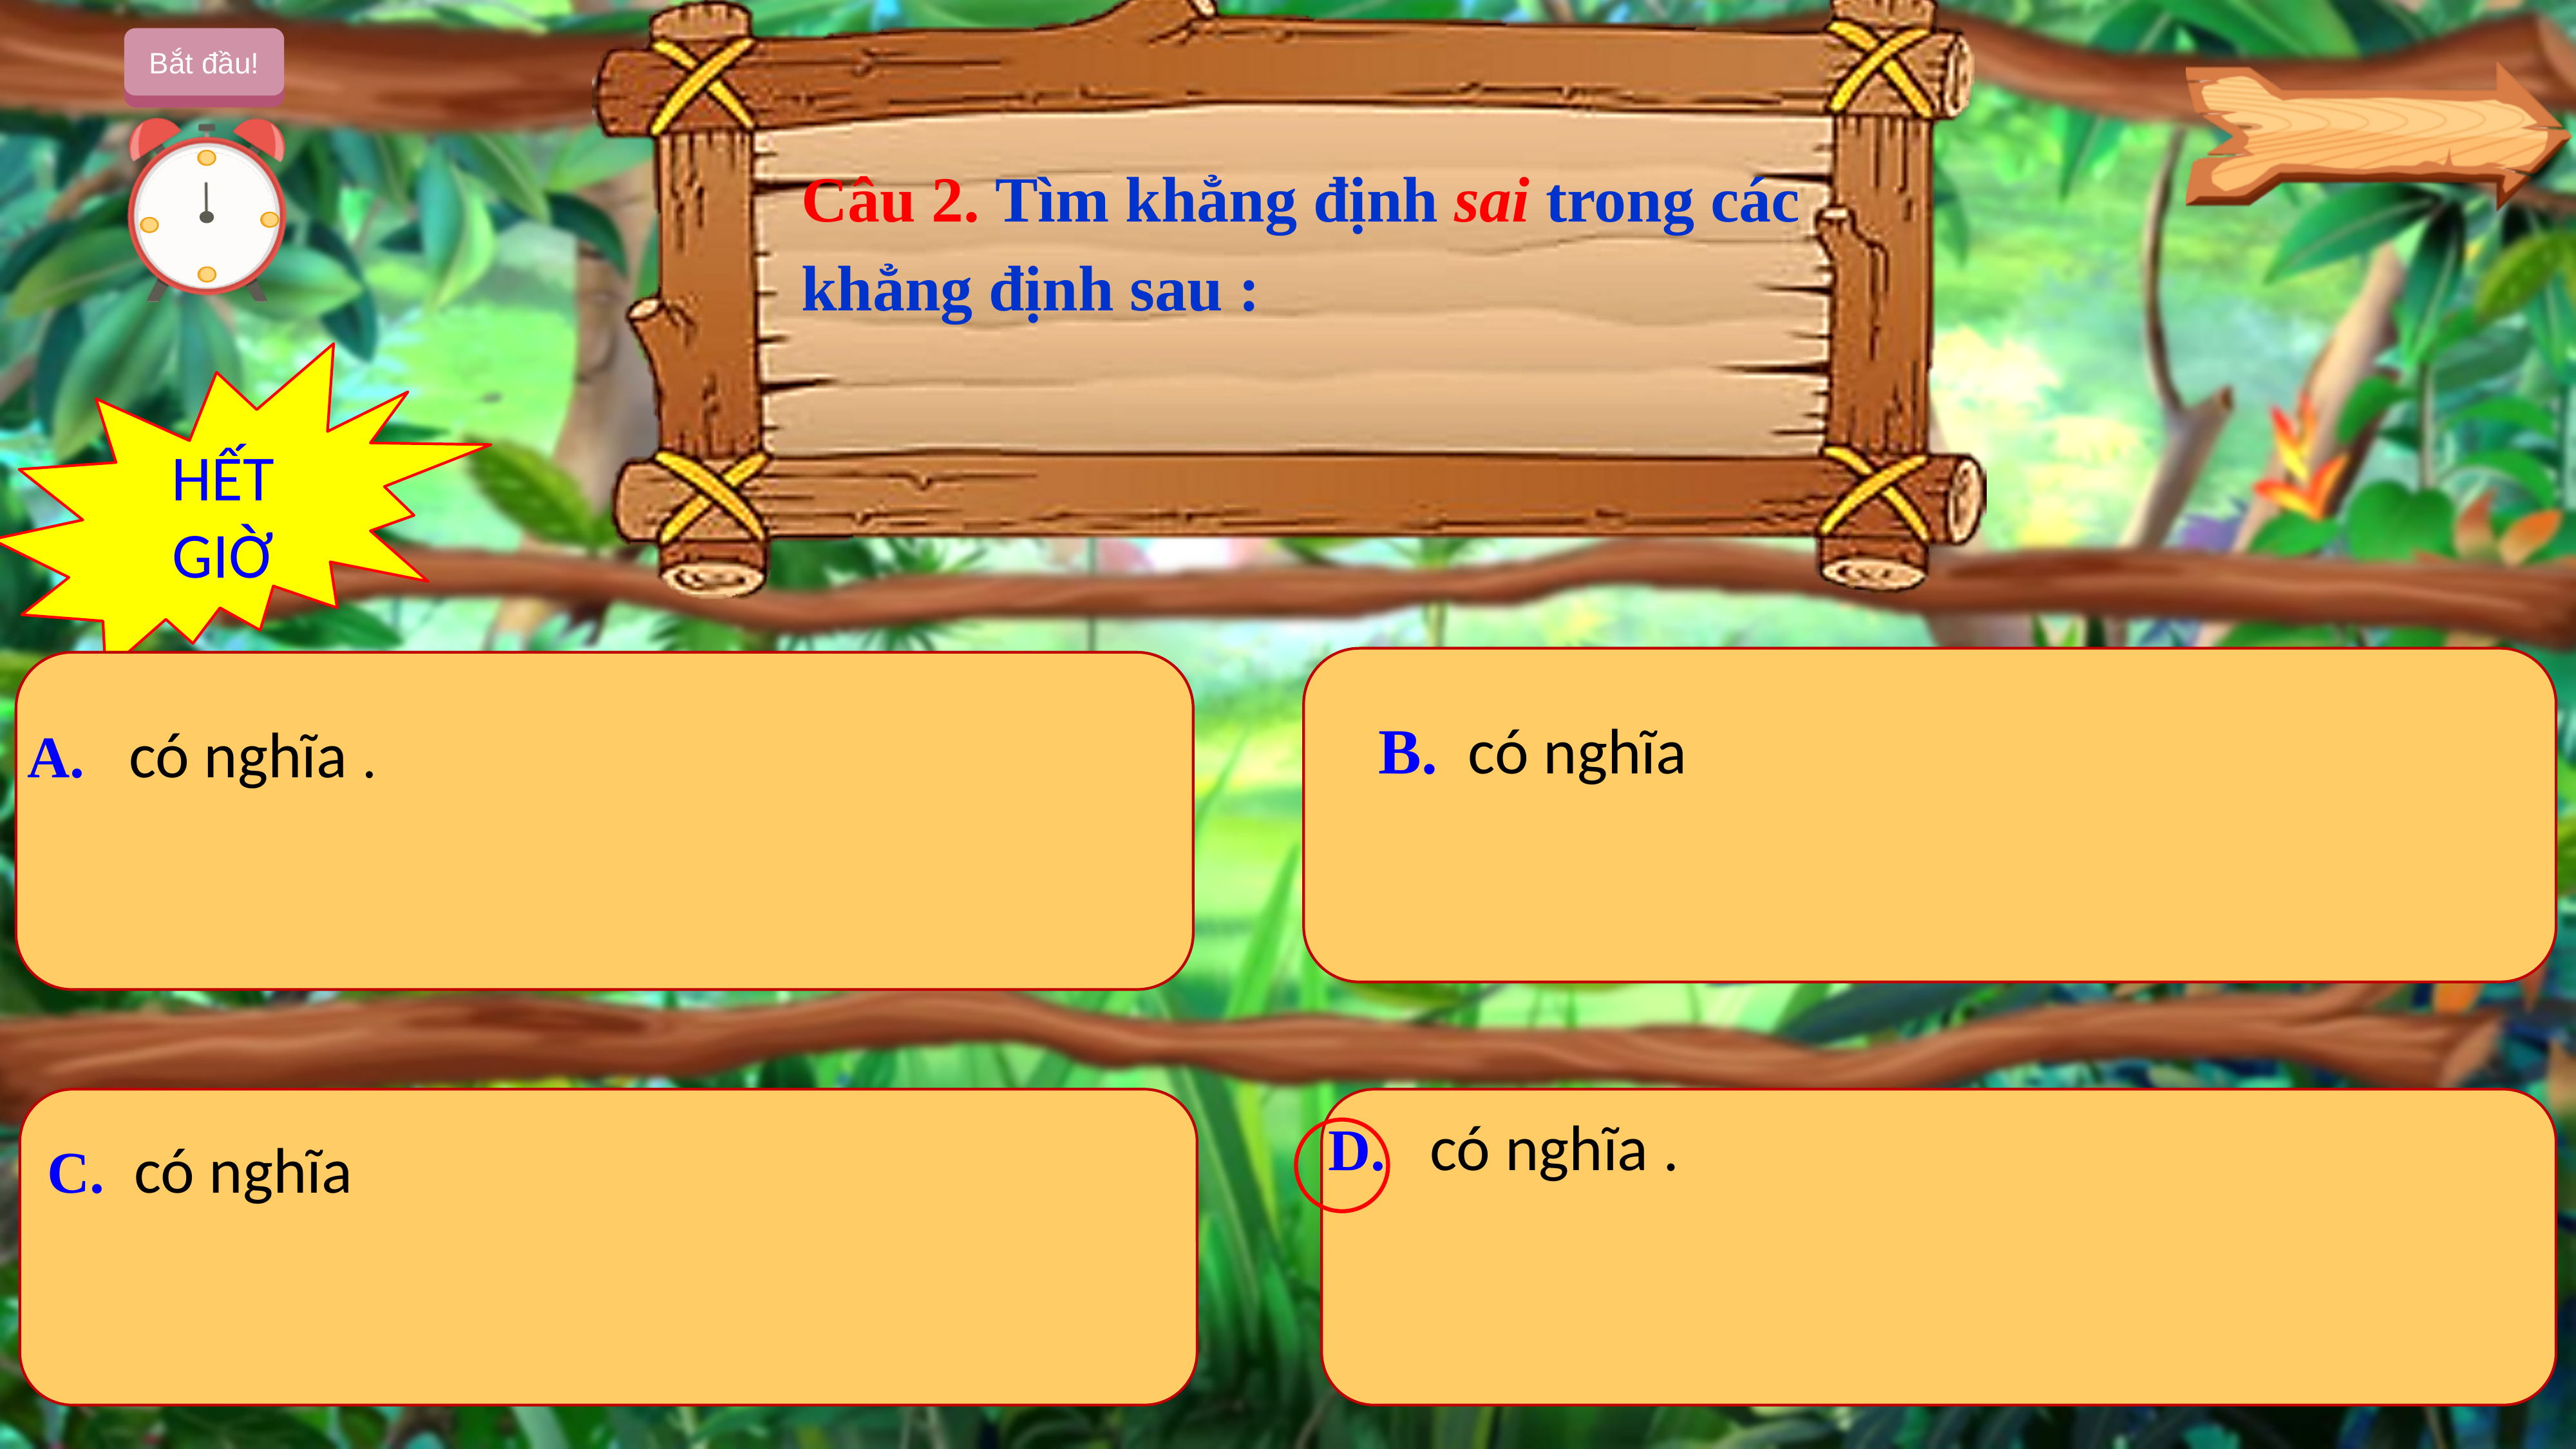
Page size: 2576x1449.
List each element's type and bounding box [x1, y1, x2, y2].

text_box [197, 266, 217, 283]
text_box [124, 28, 285, 108]
text_box [260, 211, 279, 228]
text_box [196, 149, 216, 166]
picture [0, 0, 2576, 1449]
text_box [139, 216, 159, 234]
